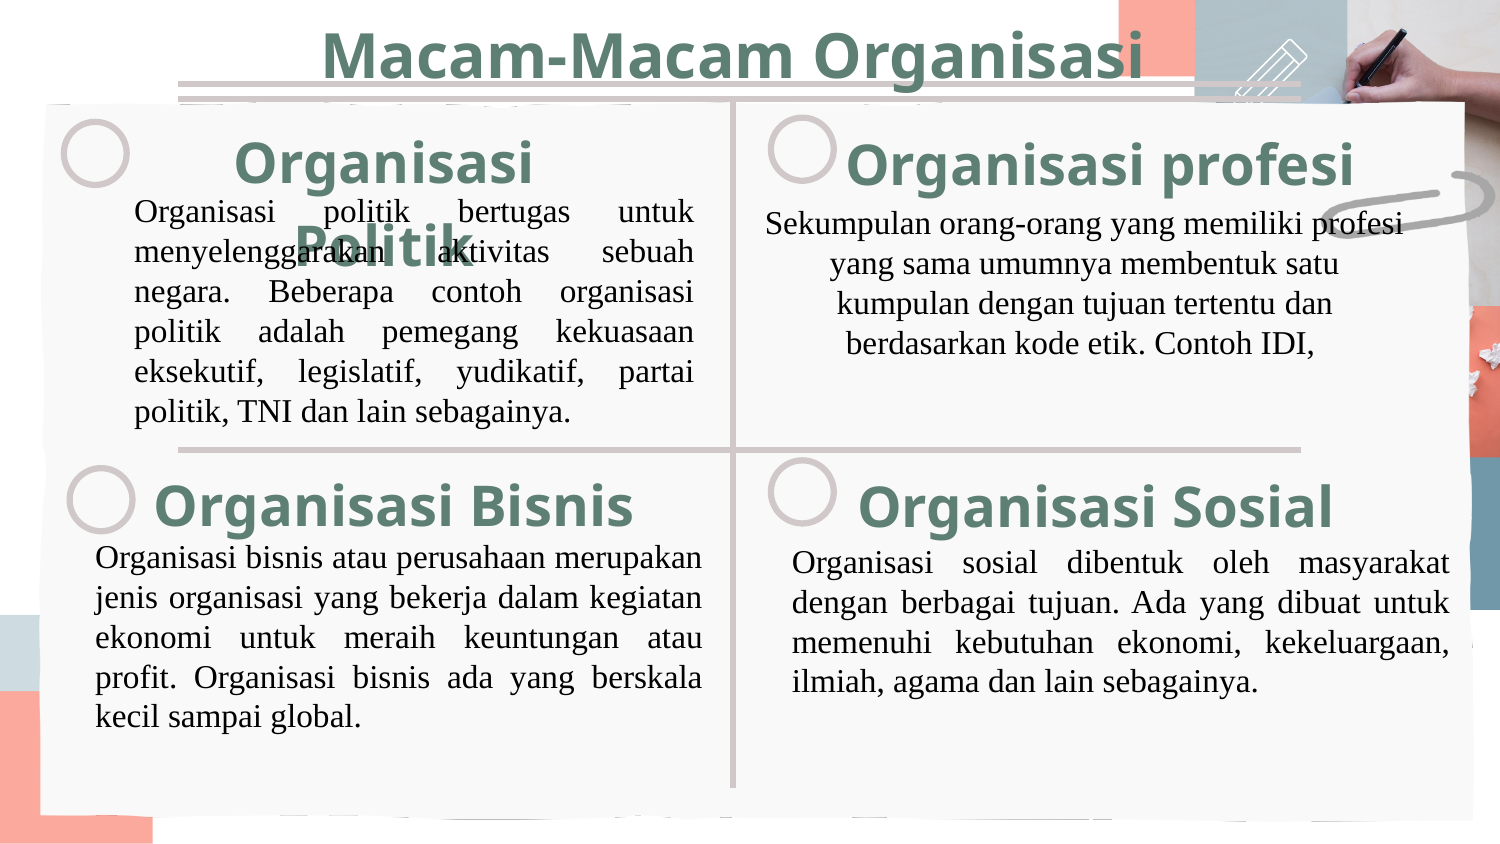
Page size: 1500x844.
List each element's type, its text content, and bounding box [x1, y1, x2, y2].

picture [33, 0, 1500, 829]
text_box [770, 117, 834, 181]
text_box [63, 121, 127, 186]
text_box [69, 467, 133, 532]
text_box Macam-Macam Organisasi [33, 10, 1433, 91]
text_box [770, 460, 834, 524]
